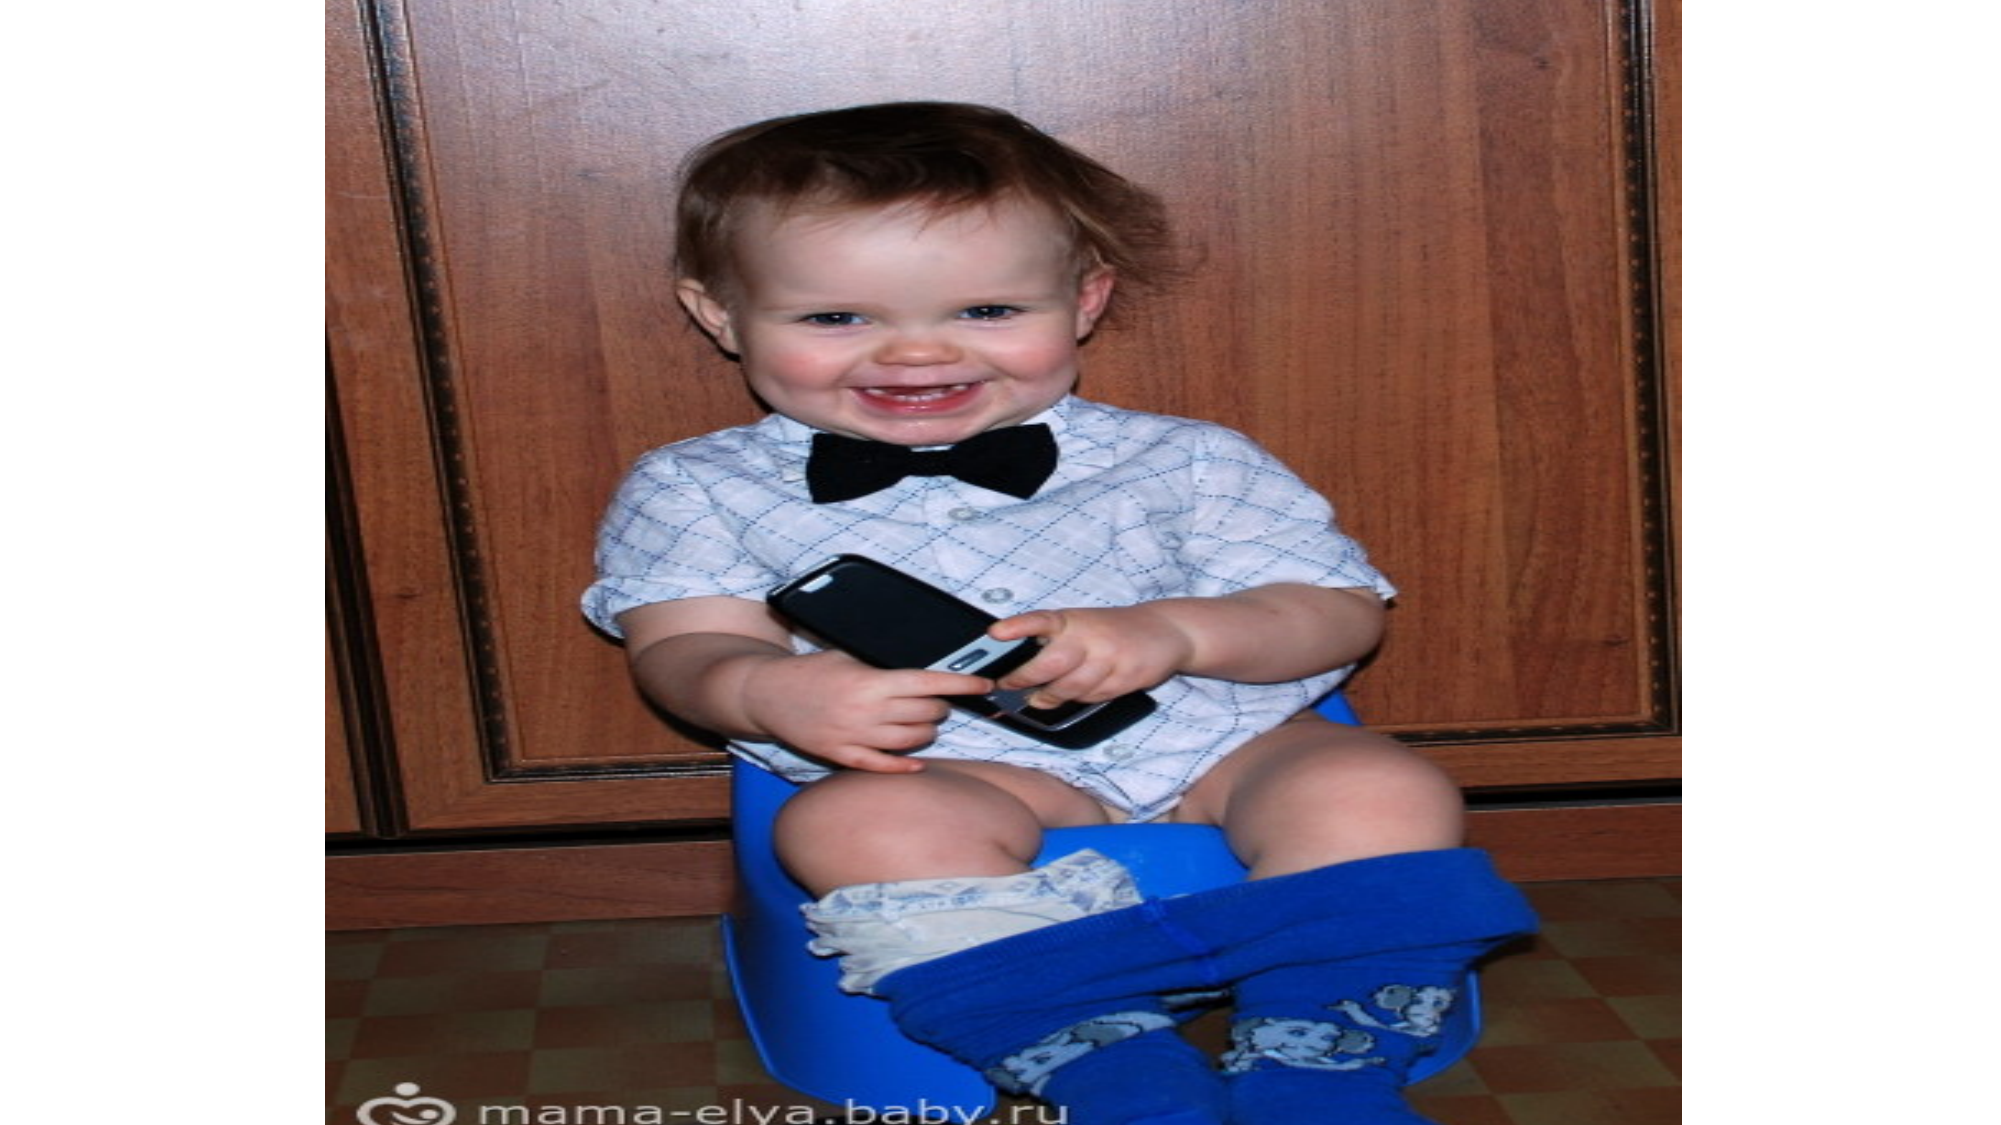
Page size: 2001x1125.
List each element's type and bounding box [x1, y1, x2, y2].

picture [325, 0, 1682, 1125]
